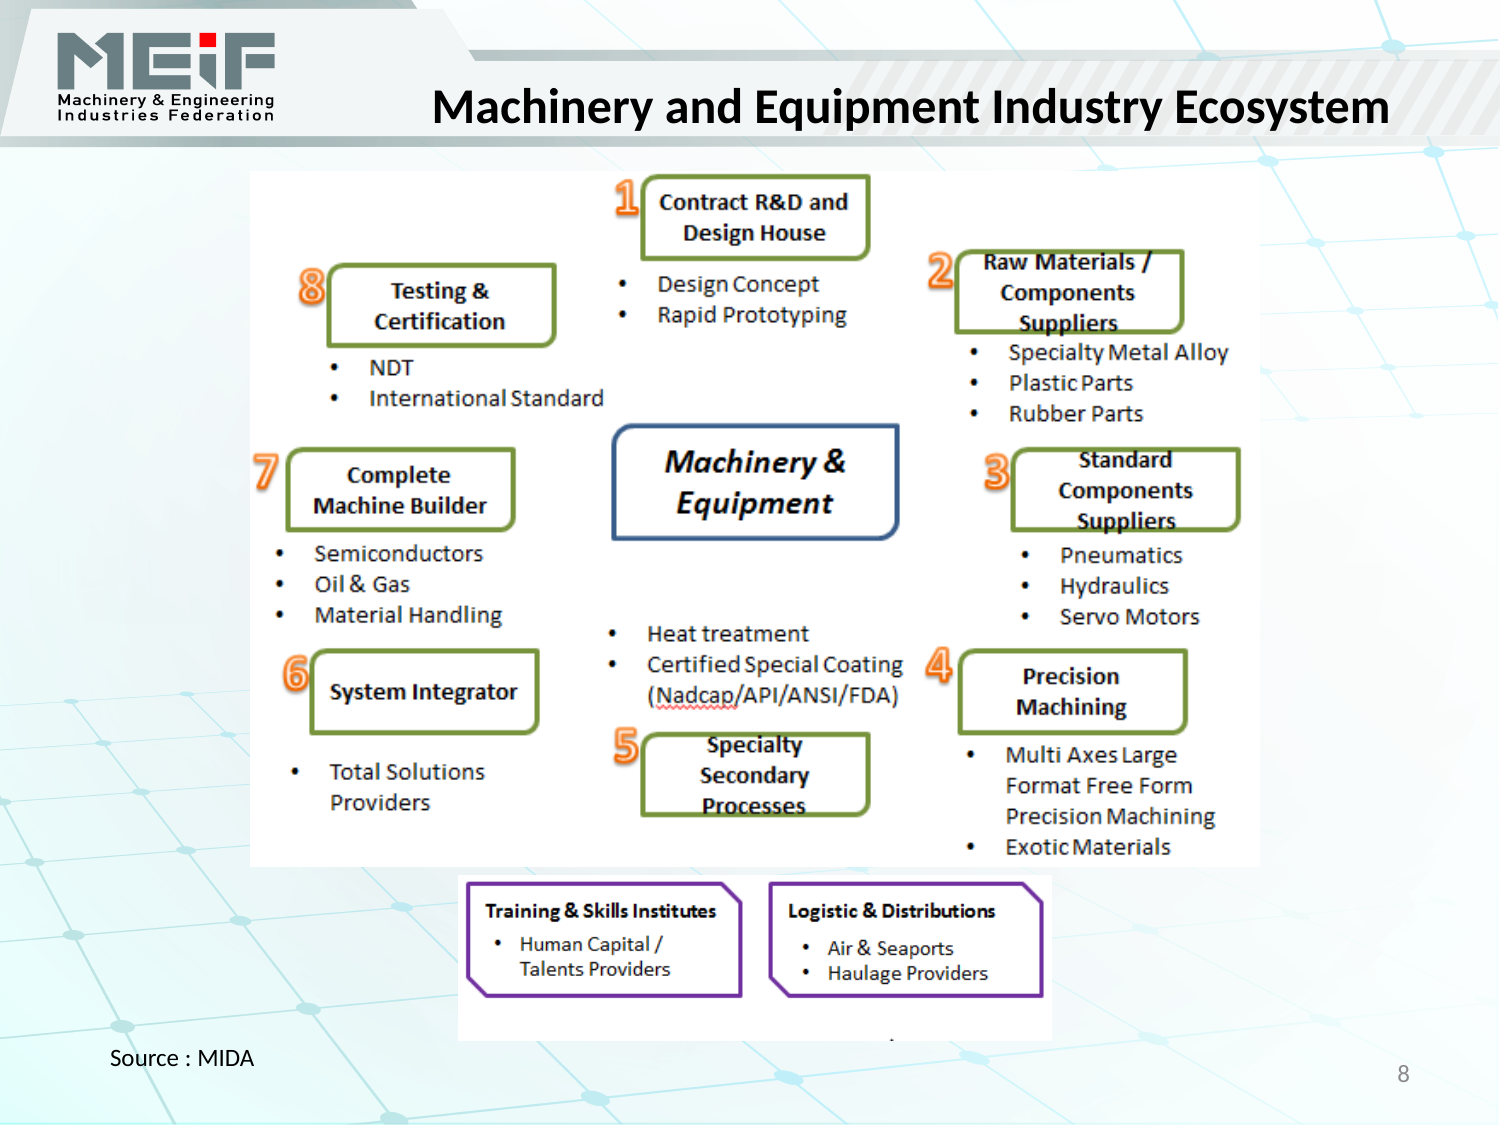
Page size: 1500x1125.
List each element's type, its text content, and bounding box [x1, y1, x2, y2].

picture [0, 0, 1500, 1125]
slide_number 8 [1074, 1042, 1425, 1103]
text_box Machinery and Equipment Industry Ecosystem [366, 66, 1457, 142]
text_box Source : MIDA [95, 1034, 408, 1079]
